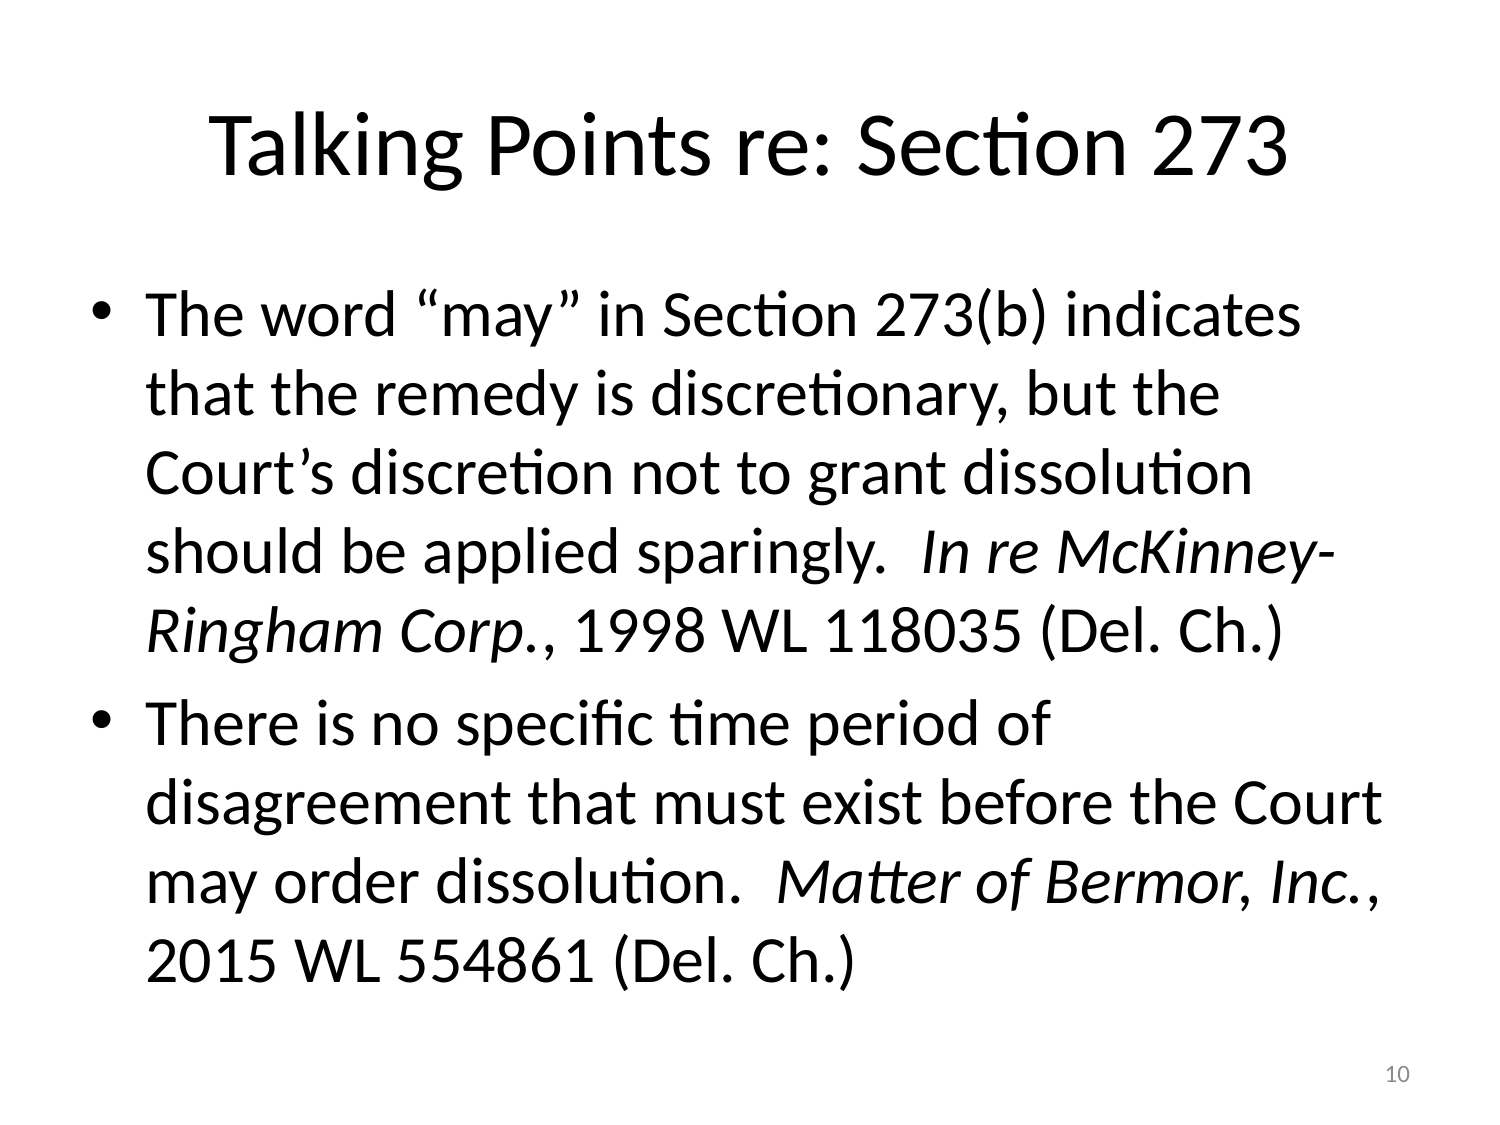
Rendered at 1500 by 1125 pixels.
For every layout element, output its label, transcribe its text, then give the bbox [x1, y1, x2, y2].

title Talking Points re: Section 273 [75, 45, 1425, 233]
slide_number 10 [1074, 1042, 1425, 1103]
list The word “may” in Section 273(b) indicates that the remedy is discretionary, but the Court’s discretion not to grant dissolution should be applied sparingly. In re McKinney-Ringham Corp., 1998 WL 118035 (Del. Ch.) There is no specific time period of disagreement that must exist before the Court may order dissolution. Matter of Bermor, Inc., 2015 WL 554861 (Del. Ch.) [75, 262, 1425, 1005]
